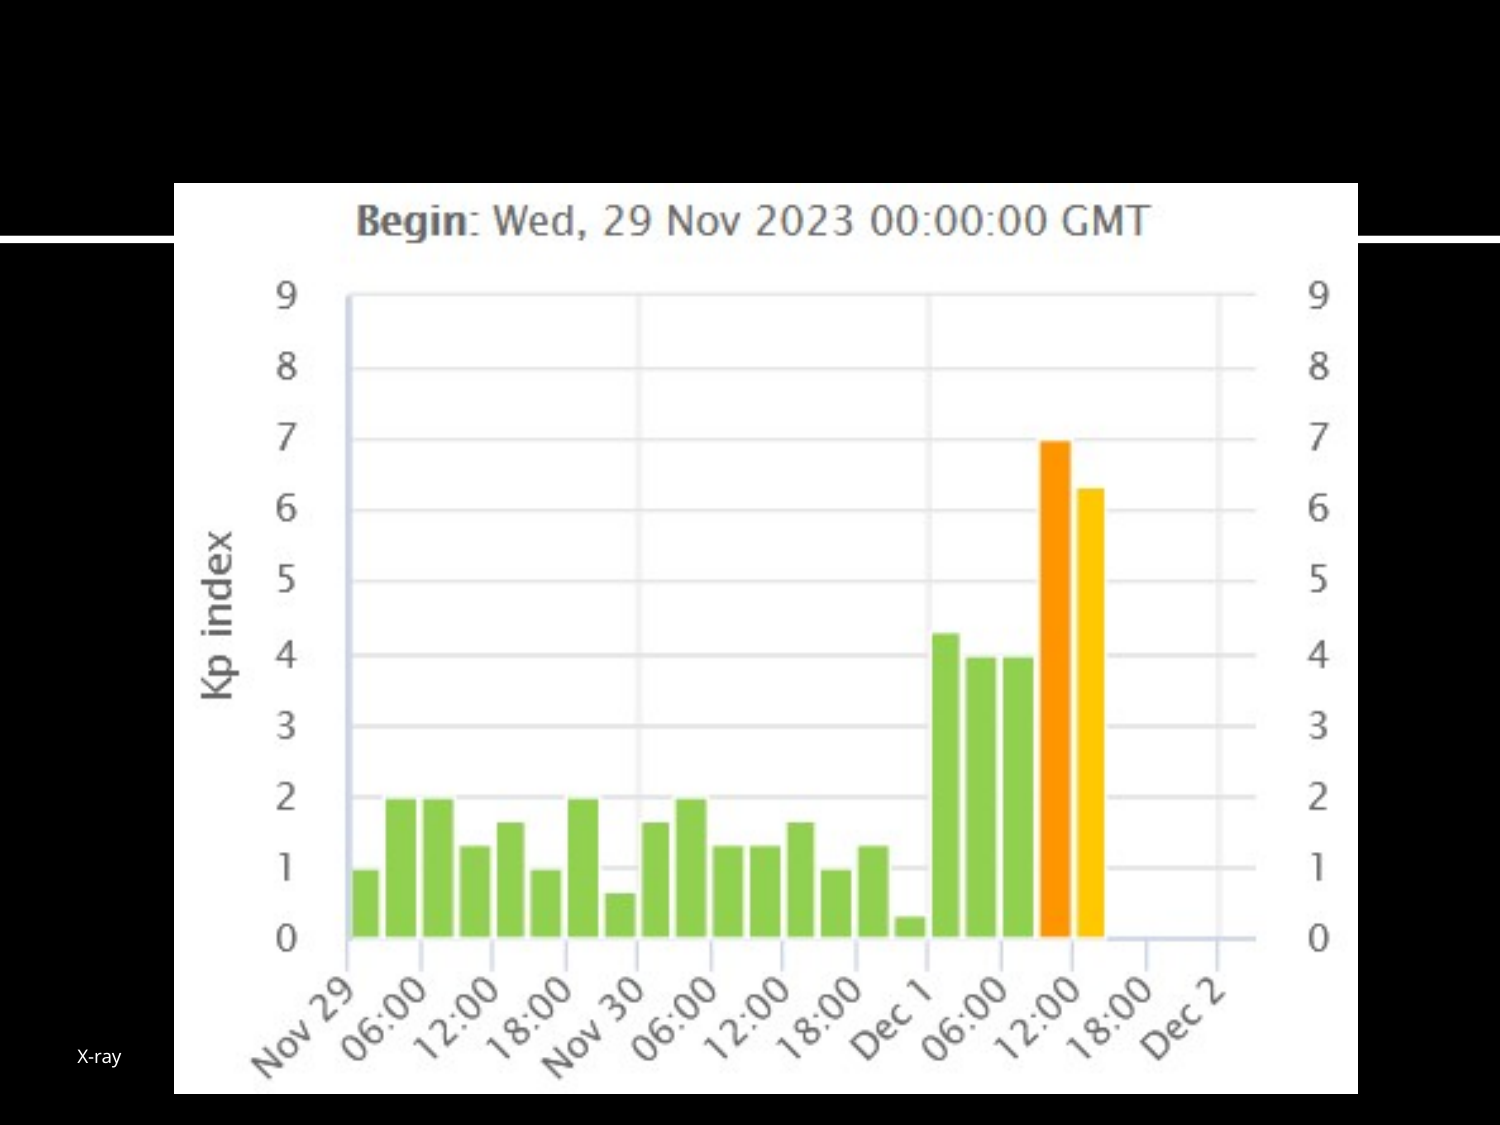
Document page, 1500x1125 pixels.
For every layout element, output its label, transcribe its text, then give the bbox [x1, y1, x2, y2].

text_box X-ray [62, 1037, 169, 1075]
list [174, 183, 1358, 1094]
